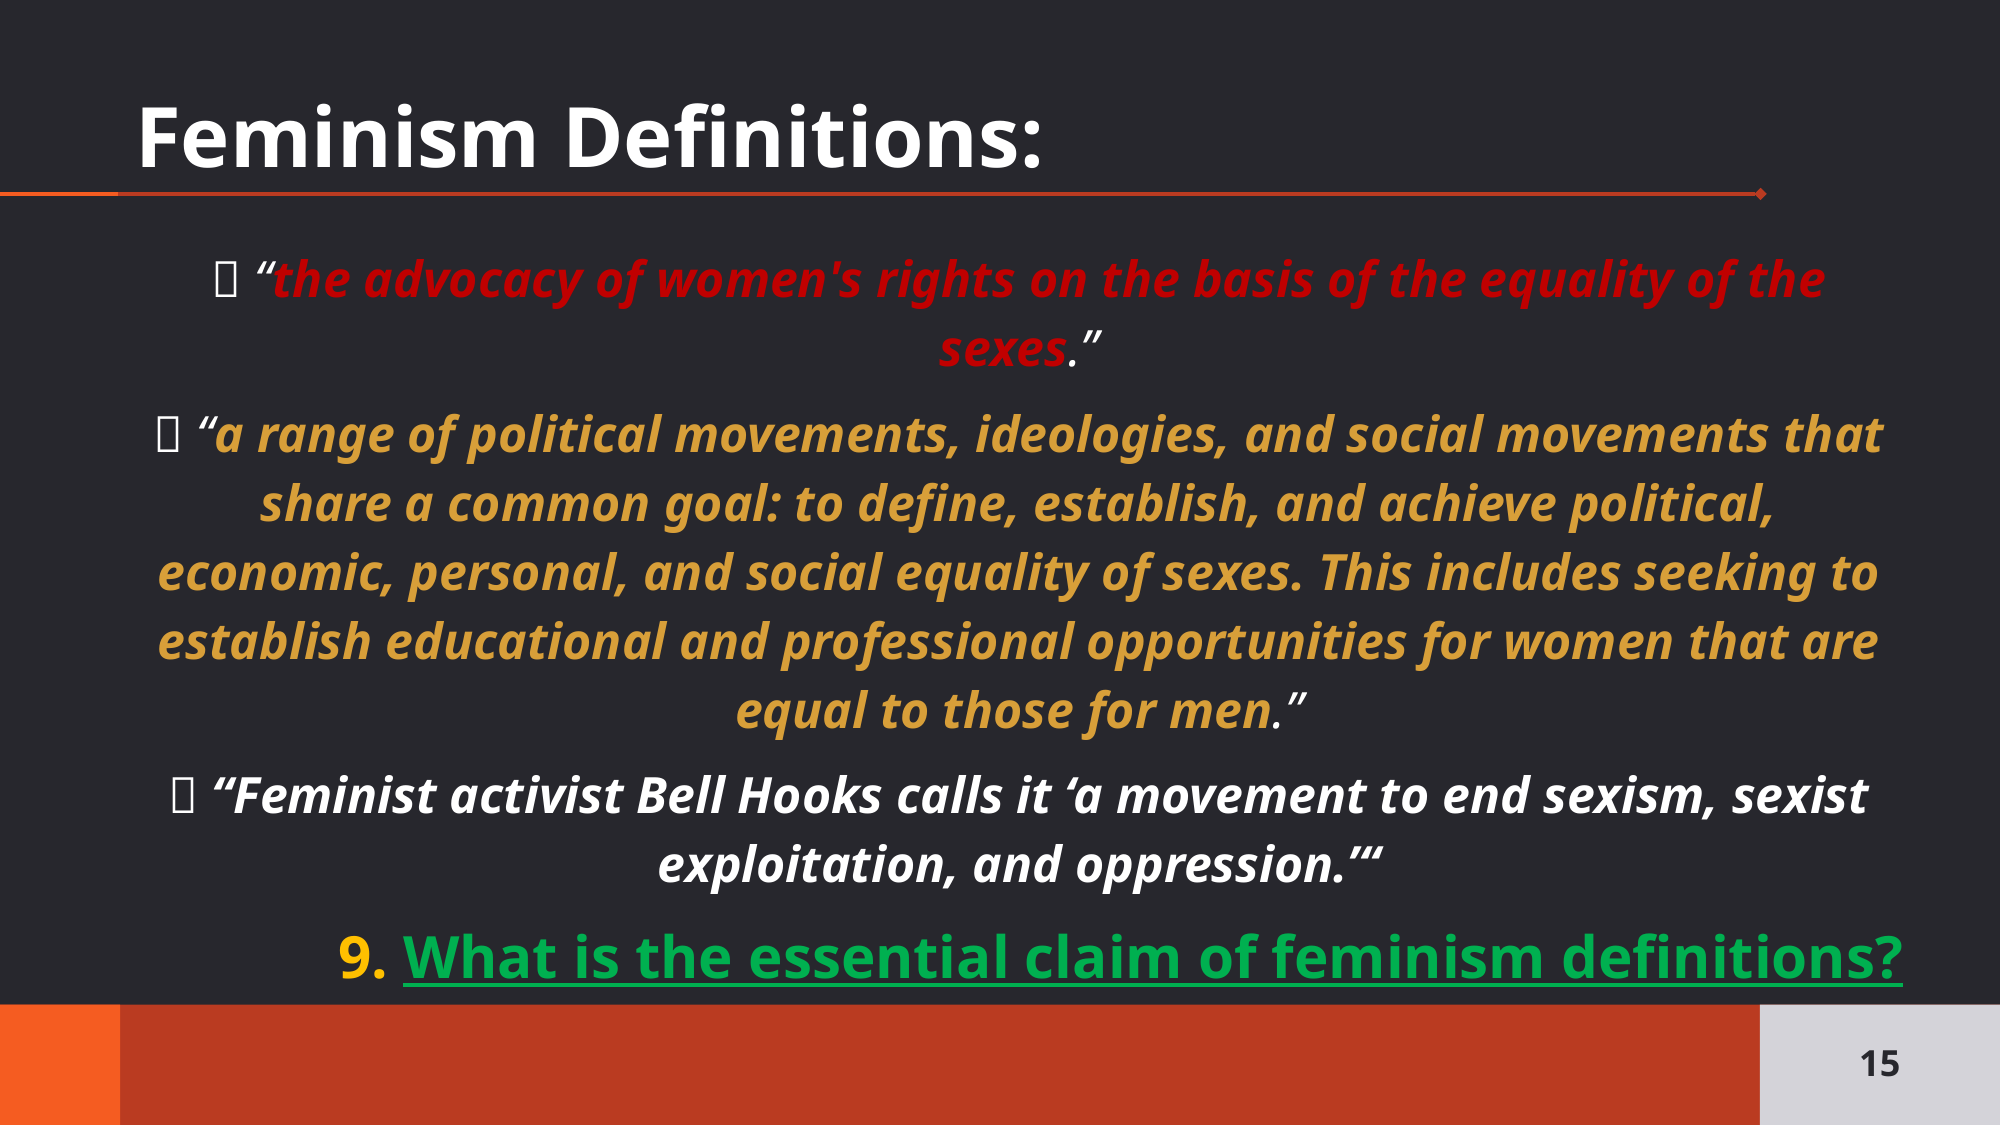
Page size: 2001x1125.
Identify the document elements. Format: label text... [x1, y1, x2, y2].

slide_number 15 [1759, 1004, 2000, 1125]
list  “the advocacy of women's rights on the basis of the equality of the sexes.”  “a range of political movements, ideologies, and social movements that share a common goal: to define, establish, and achieve political, economic, personal, and social equality of sexes. This includes seeking to establish educational and professional opportunities for women that are equal to those for men.”  “Feminist activist Bell Hooks calls it ‘a movement to end sexism, sexist exploitation, and oppression.’“ 9. What is the essential claim of feminism definitions? [120, 223, 1919, 907]
title Feminism Definitions: [120, 79, 1760, 200]
